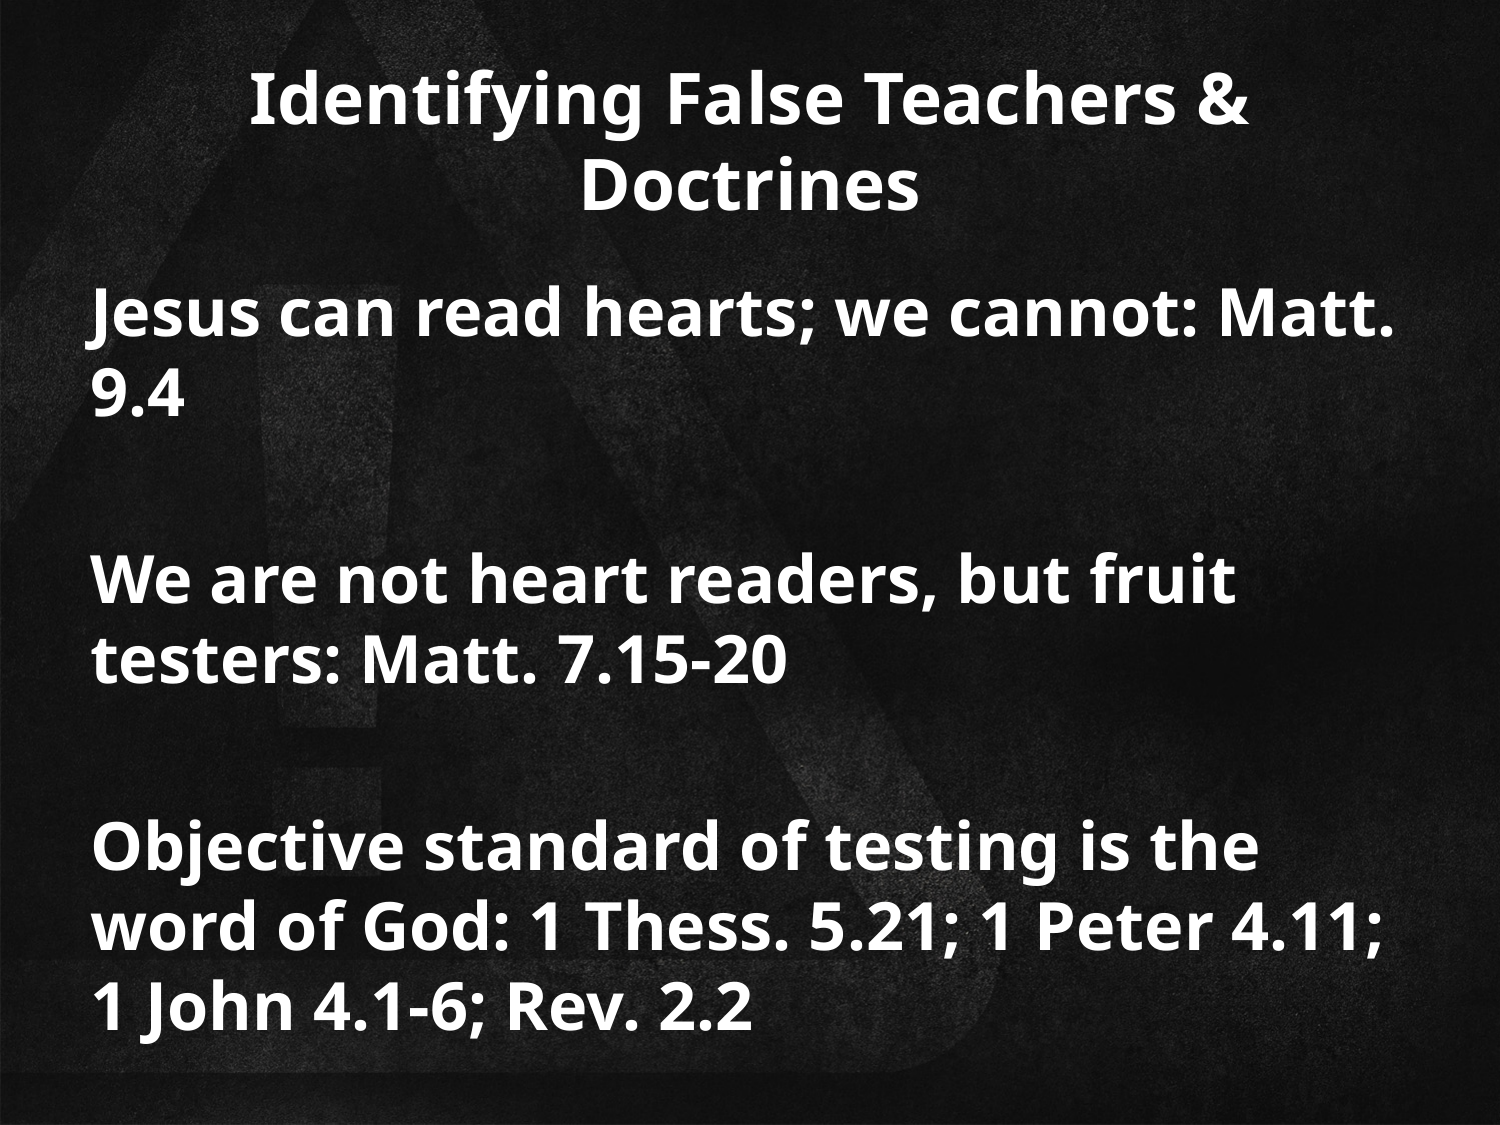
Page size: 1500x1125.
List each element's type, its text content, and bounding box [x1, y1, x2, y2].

title Identifying False Teachers & Doctrines [75, 45, 1425, 233]
picture [0, 0, 1500, 1125]
list Jesus can read hearts; we cannot: Matt. 9.4 We are not heart readers, but fruit testers: Matt. 7.15-20 Objective standard of testing is the word of God: 1 Thess. 5.21; 1 Peter 4.11; 1 John 4.1-6; Rev. 2.2 [75, 262, 1425, 1055]
